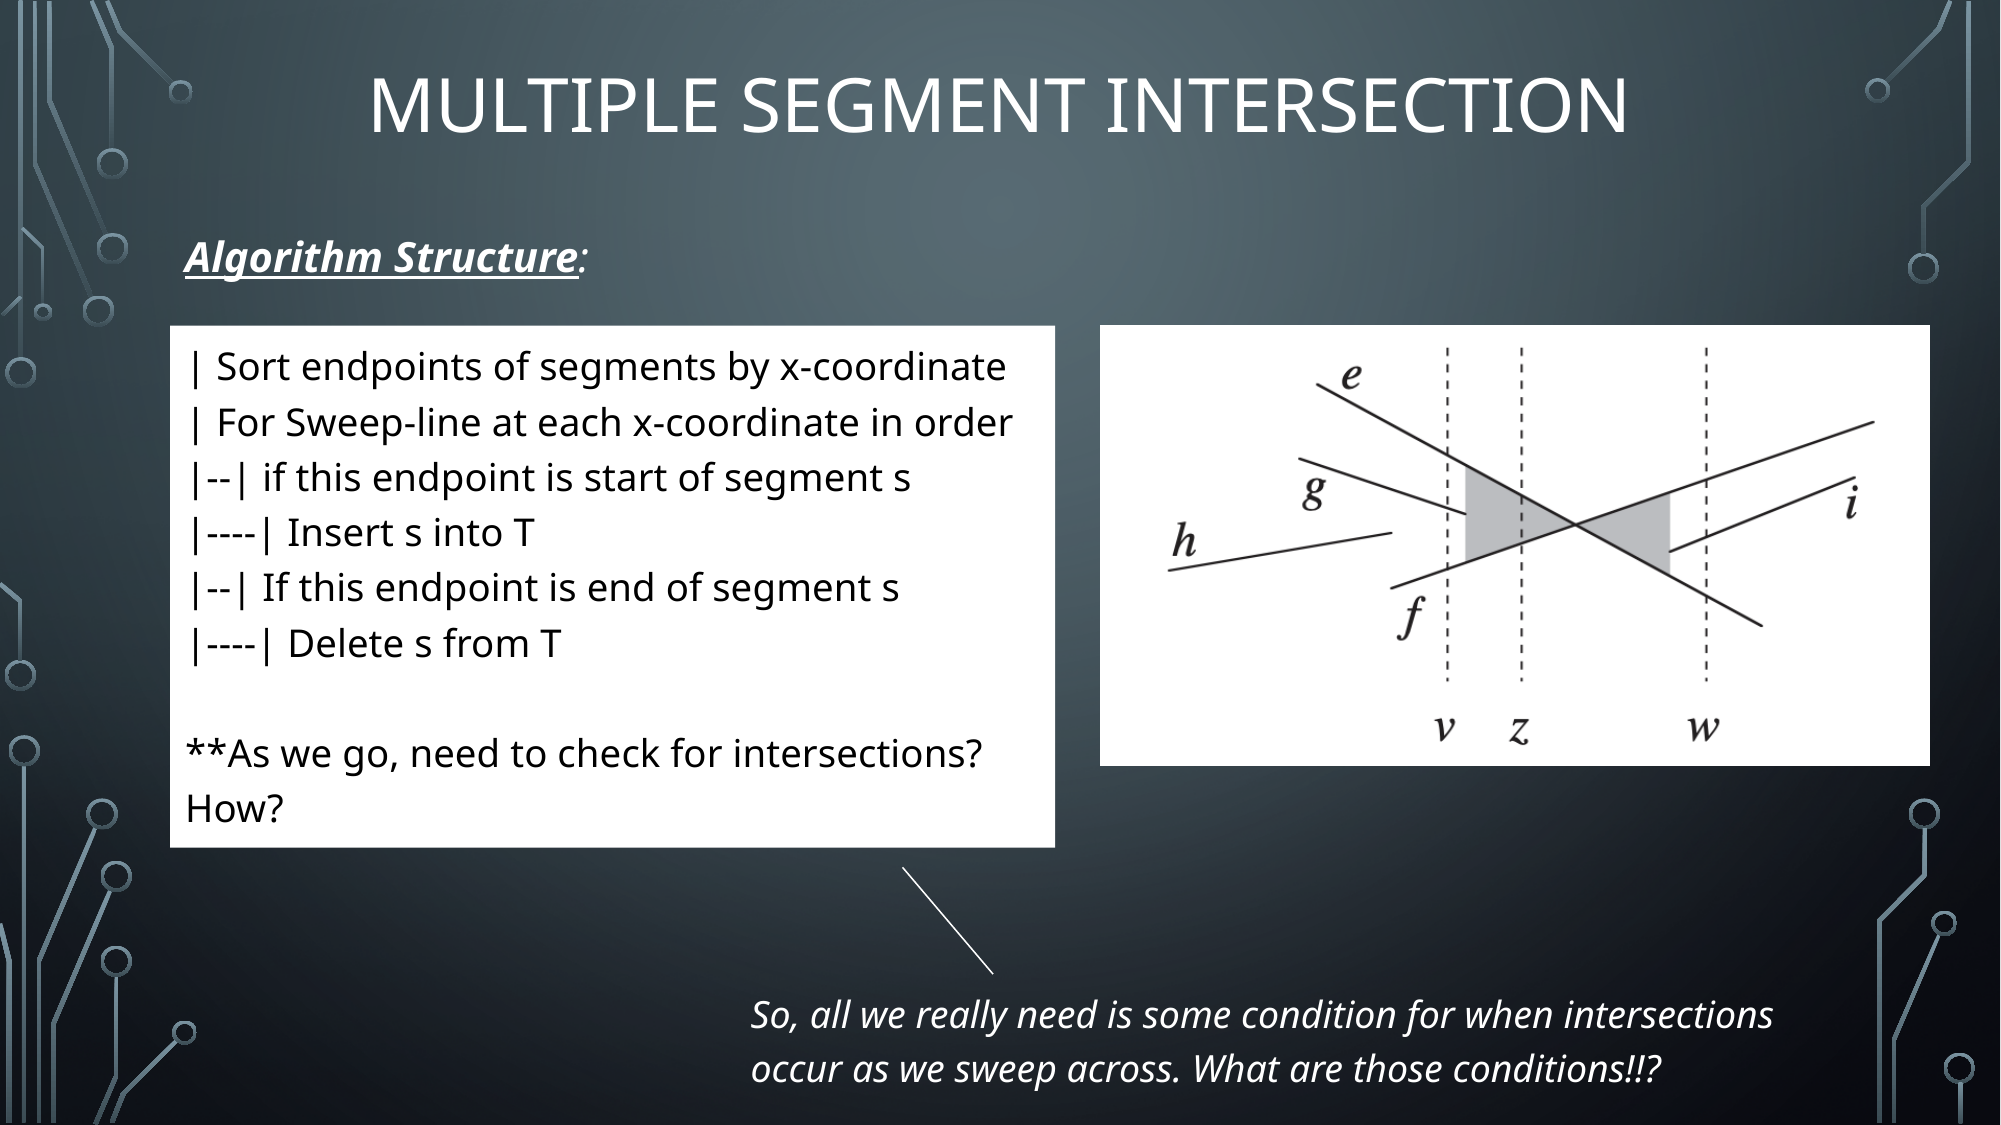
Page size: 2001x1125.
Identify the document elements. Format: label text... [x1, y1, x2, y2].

picture [1100, 325, 1931, 766]
text_box So, all we really need is some condition for when intersections occur as we sweep across. What are those conditions!!? [735, 974, 1866, 1112]
title Multiple Segment Intersection [187, 37, 1813, 179]
text_box | Sort endpoints of segments by x-coordinate | For Sweep-line at each x-coordinate in order |--| if this endpoint is start of segment s |----| Insert s into T |--| If this endpoint is end of segment s |----| Delete s from T **As we go, need to check for intersections? How? [170, 325, 1056, 848]
text_box Algorithm Structure: [170, 213, 1056, 325]
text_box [902, 867, 994, 975]
